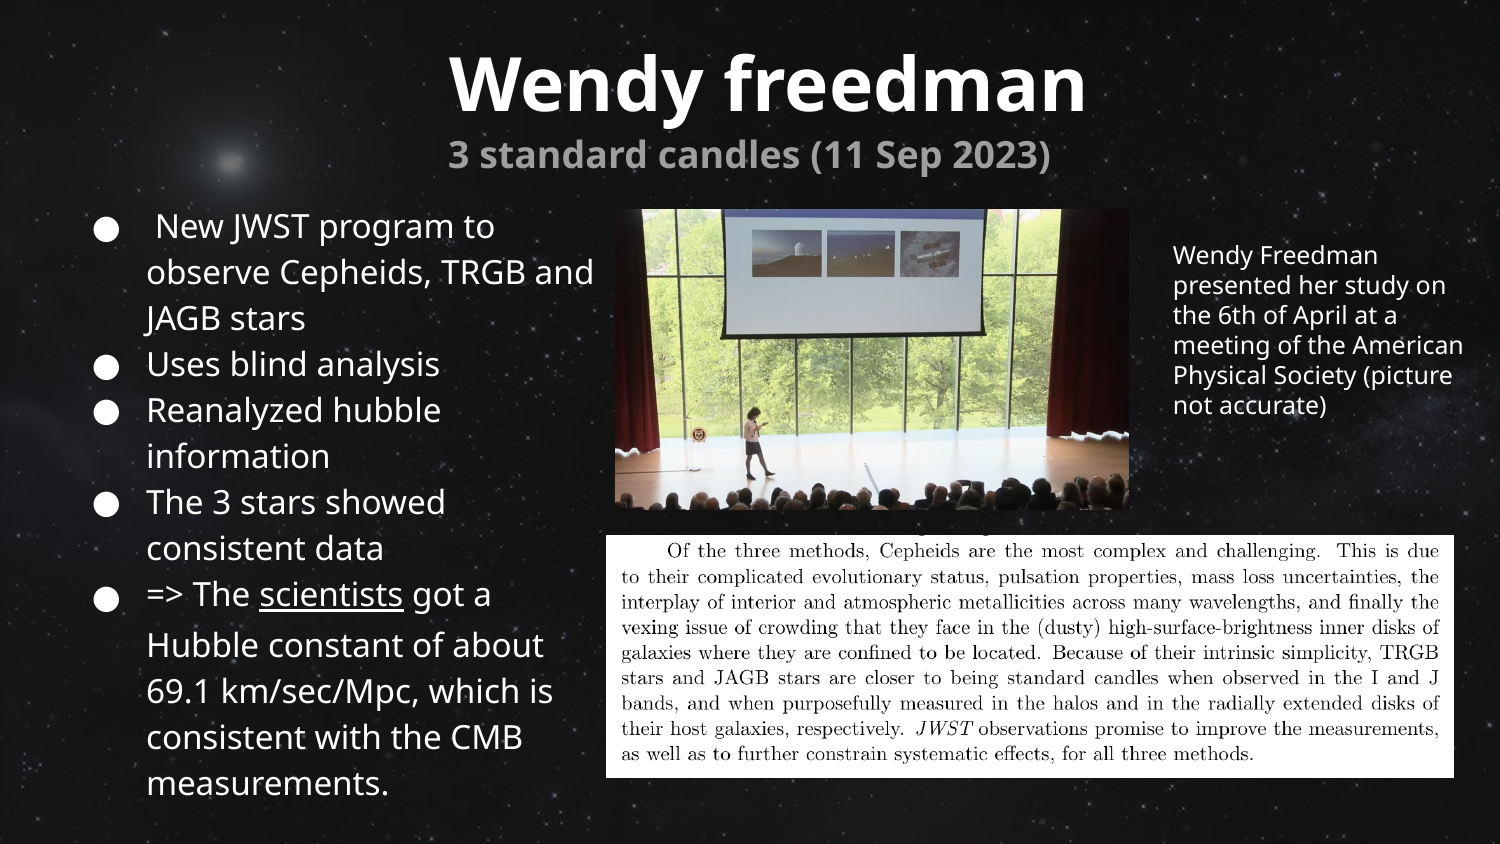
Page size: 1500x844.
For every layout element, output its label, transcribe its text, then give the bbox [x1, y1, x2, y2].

title Wendy freedman [137, 21, 1402, 126]
list New JWST program to observe Cepheids, TRGB and JAGB stars Uses blind analysis Reanalyzed hubble information The 3 stars showed consistent data => The scientists got a Hubble constant of about 69.1 km/sec/Mpc, which is consistent with the CMB measurements. [56, 184, 616, 795]
picture [605, 534, 1454, 778]
title 3 standard candles (11 Sep 2023) [149, 126, 1351, 185]
picture [615, 209, 1129, 511]
text_box Wendy Freedman presented her study on the 6th of April at a meeting of the American Physical Society (picture not accurate) [1157, 224, 1486, 435]
